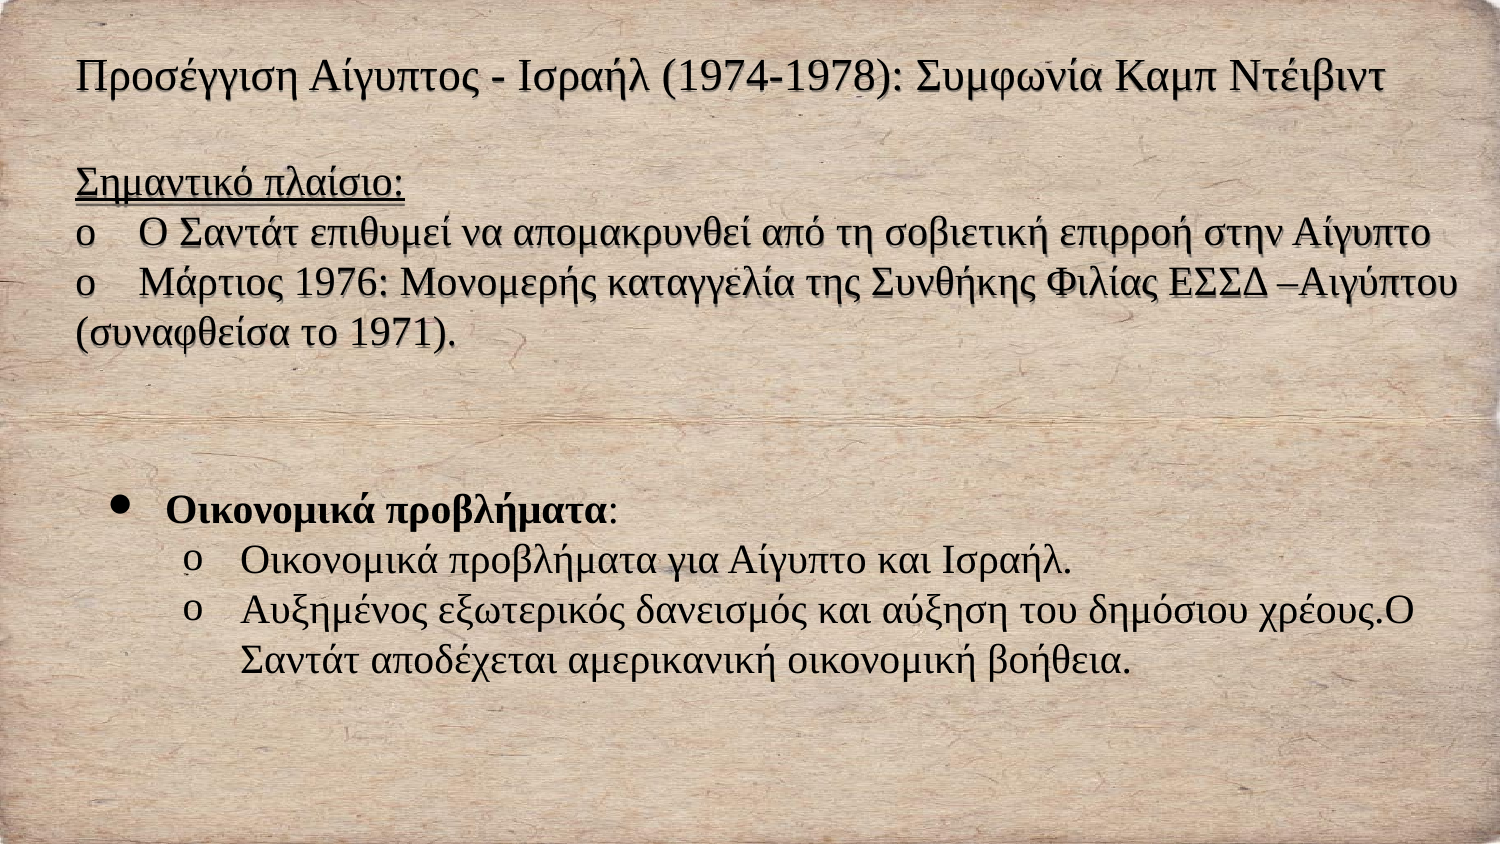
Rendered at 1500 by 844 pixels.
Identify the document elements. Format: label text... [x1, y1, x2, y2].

text_box Προσέγγιση Αίγυπτος - Ισραήλ (1974-1978): Συμφωνία Καμπ Ντέιβιντ Σημαντικό πλαίσιο: o Ο Σαντάτ επιθυμεί να απομακρυνθεί από τη σοβιετική επιρροή στην Αίγυπτο o Μάρτιος 1976: Μονομερής καταγγελία της Συνθήκης Φιλίας ΕΣΣΔ –Αιγύπτου (συναφθείσα το 1971). [60, 29, 1490, 422]
text_box Οικονομικά προβλήματα: Οικονομικά προβλήματα για Αίγυπτο και Ισραήλ. Αυξημένος εξωτερικός δανεισμός και αύξηση του δημόσιου χρέους.Ο Σαντάτ αποδέχεται αμερικανική οικονομική βοήθεια. [75, 466, 1490, 823]
picture [0, 0, 1500, 844]
